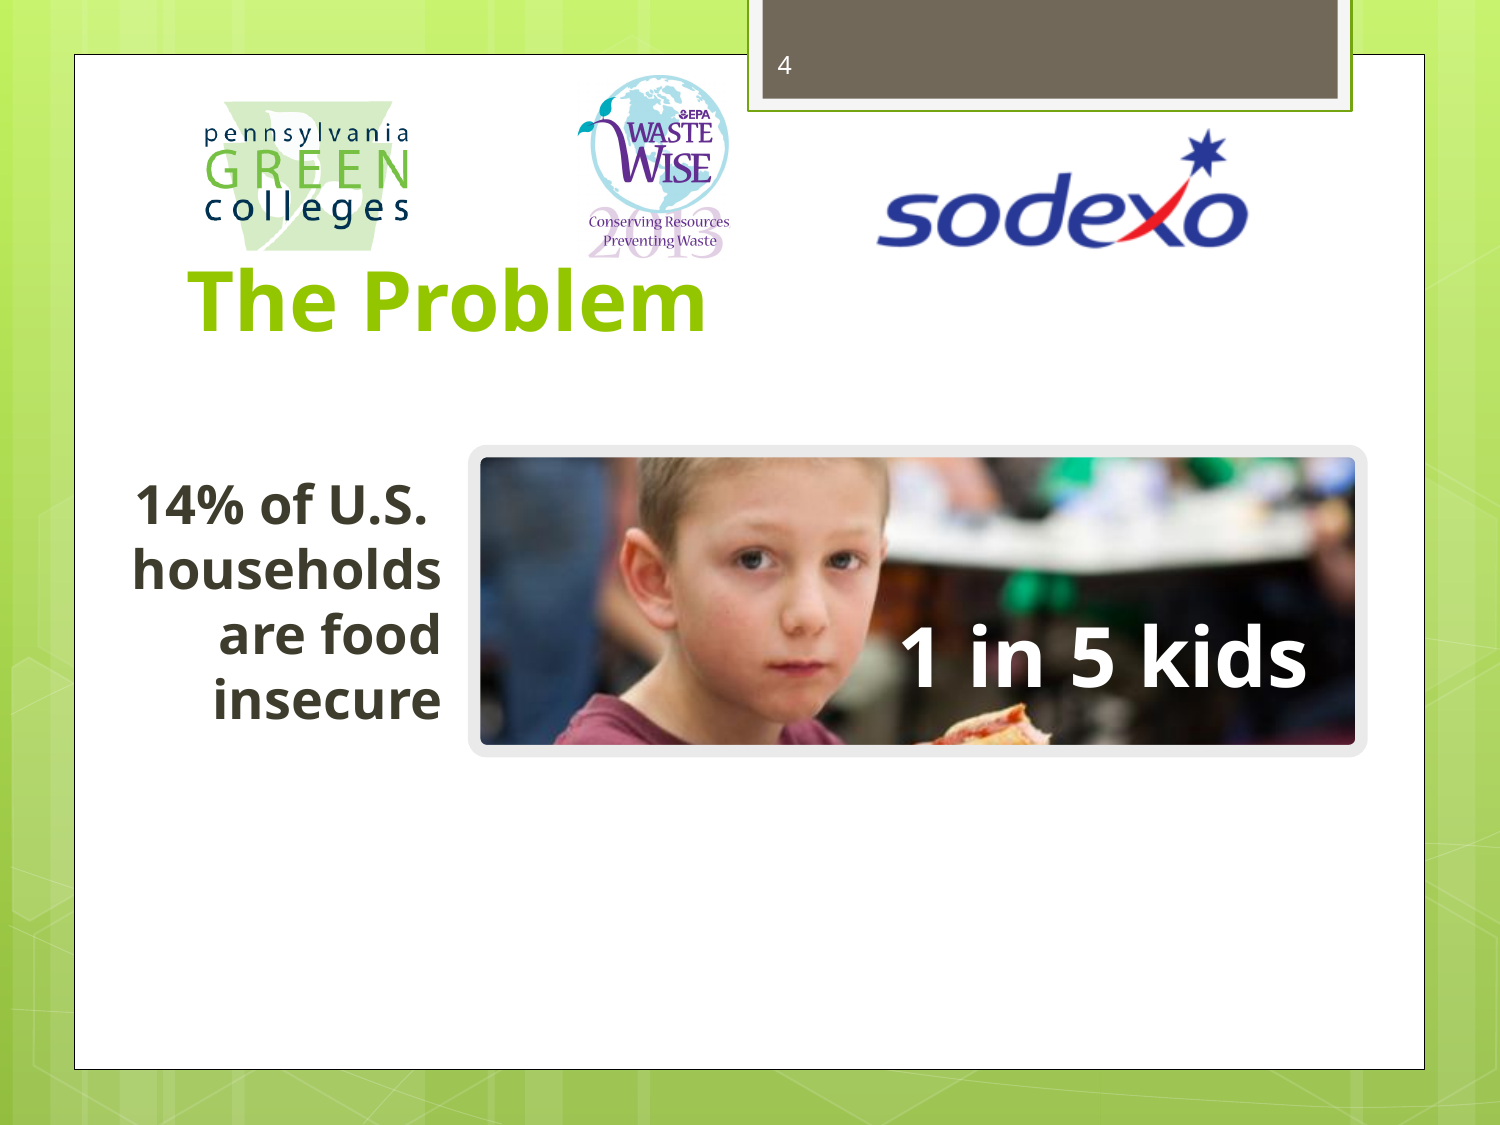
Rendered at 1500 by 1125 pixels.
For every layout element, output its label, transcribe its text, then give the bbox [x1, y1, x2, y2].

text_box 14% of U.S. households are food insecure [70, 462, 458, 766]
slide_number 4 [762, 36, 982, 72]
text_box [203, 74, 1251, 260]
picture [473, 450, 1362, 752]
title The Problem [171, 168, 1324, 357]
